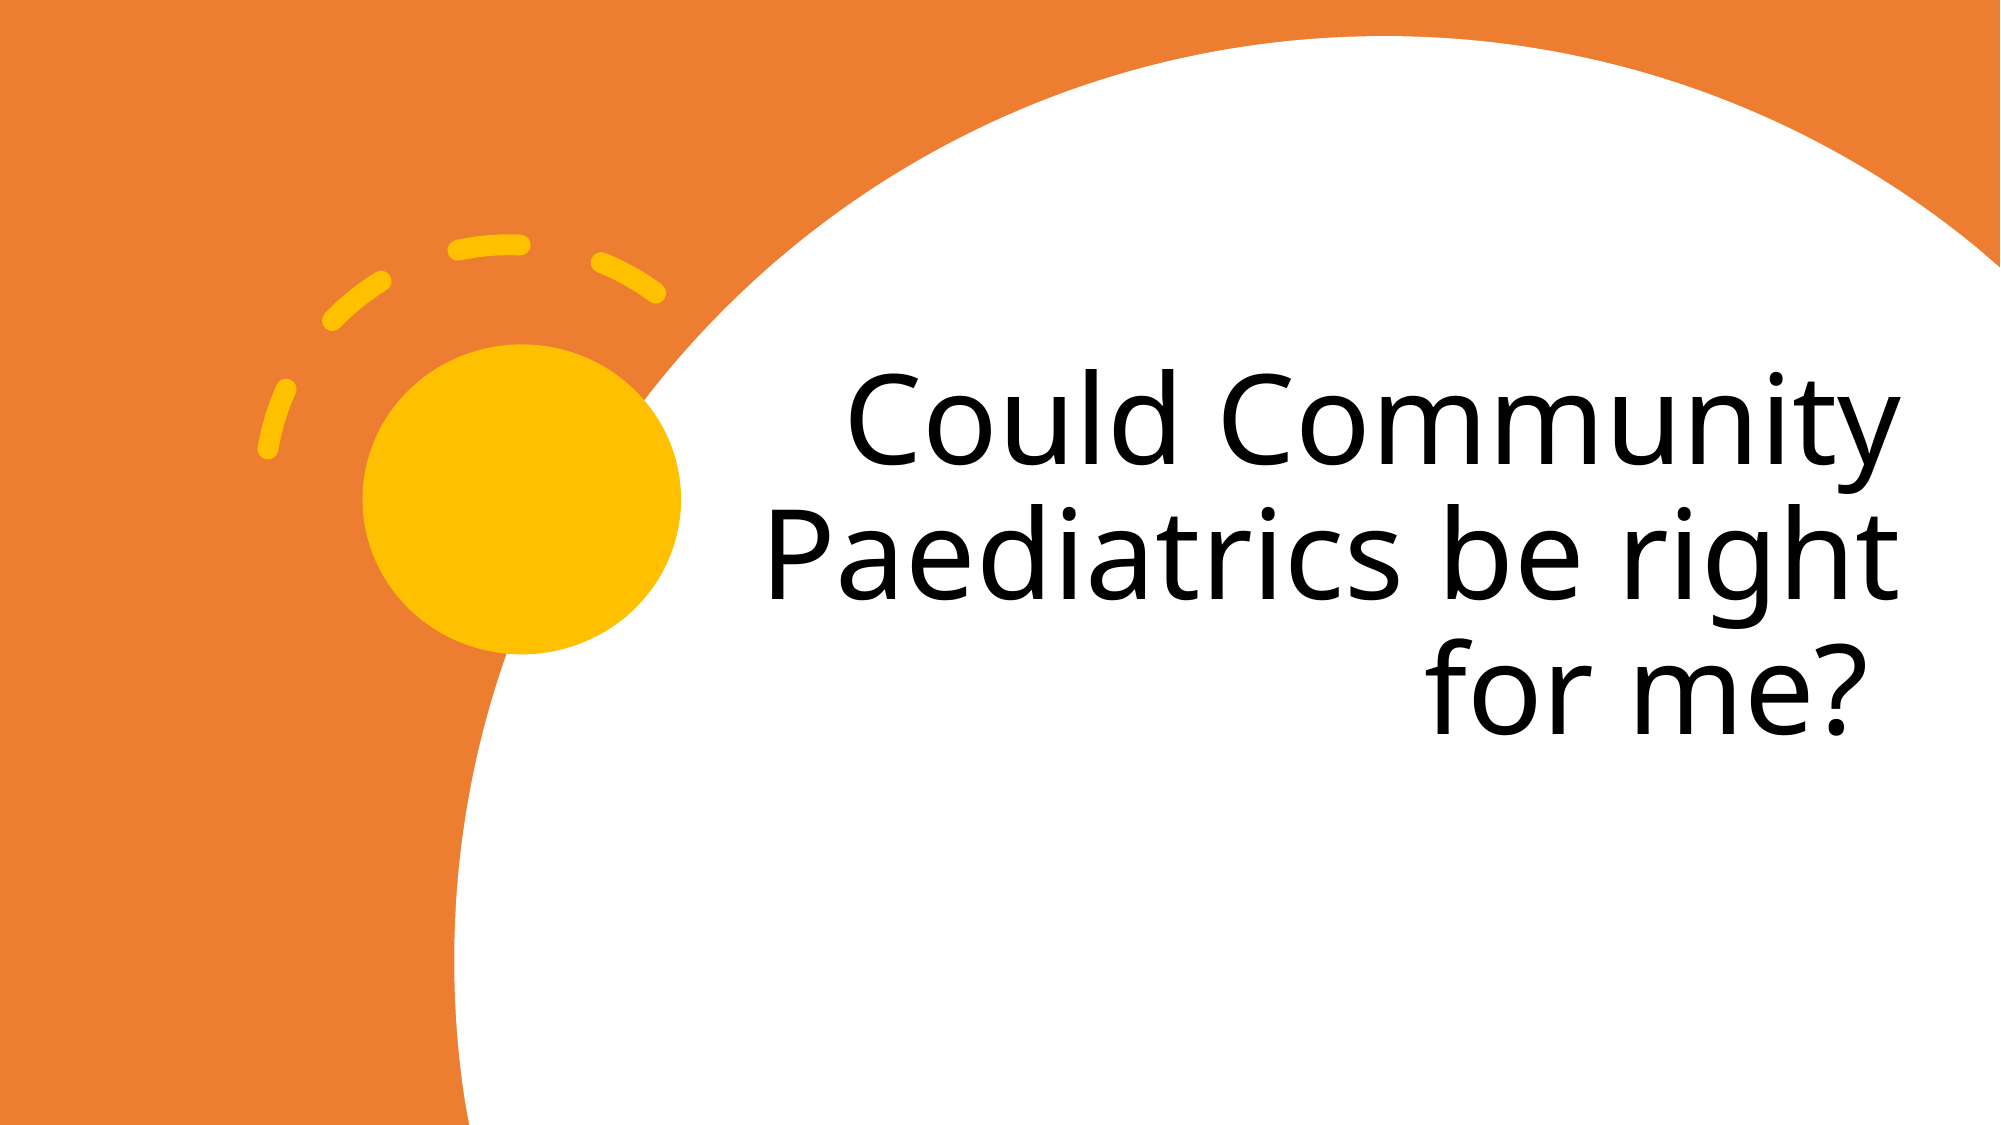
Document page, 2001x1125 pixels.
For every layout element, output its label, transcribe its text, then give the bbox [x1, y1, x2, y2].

text_box [361, 373, 662, 656]
text_box [0, 0, 2000, 1125]
title Could Community Paediatrics be right for me? [662, 318, 1917, 770]
text_box [267, 244, 676, 490]
text_box [453, 35, 2000, 1125]
